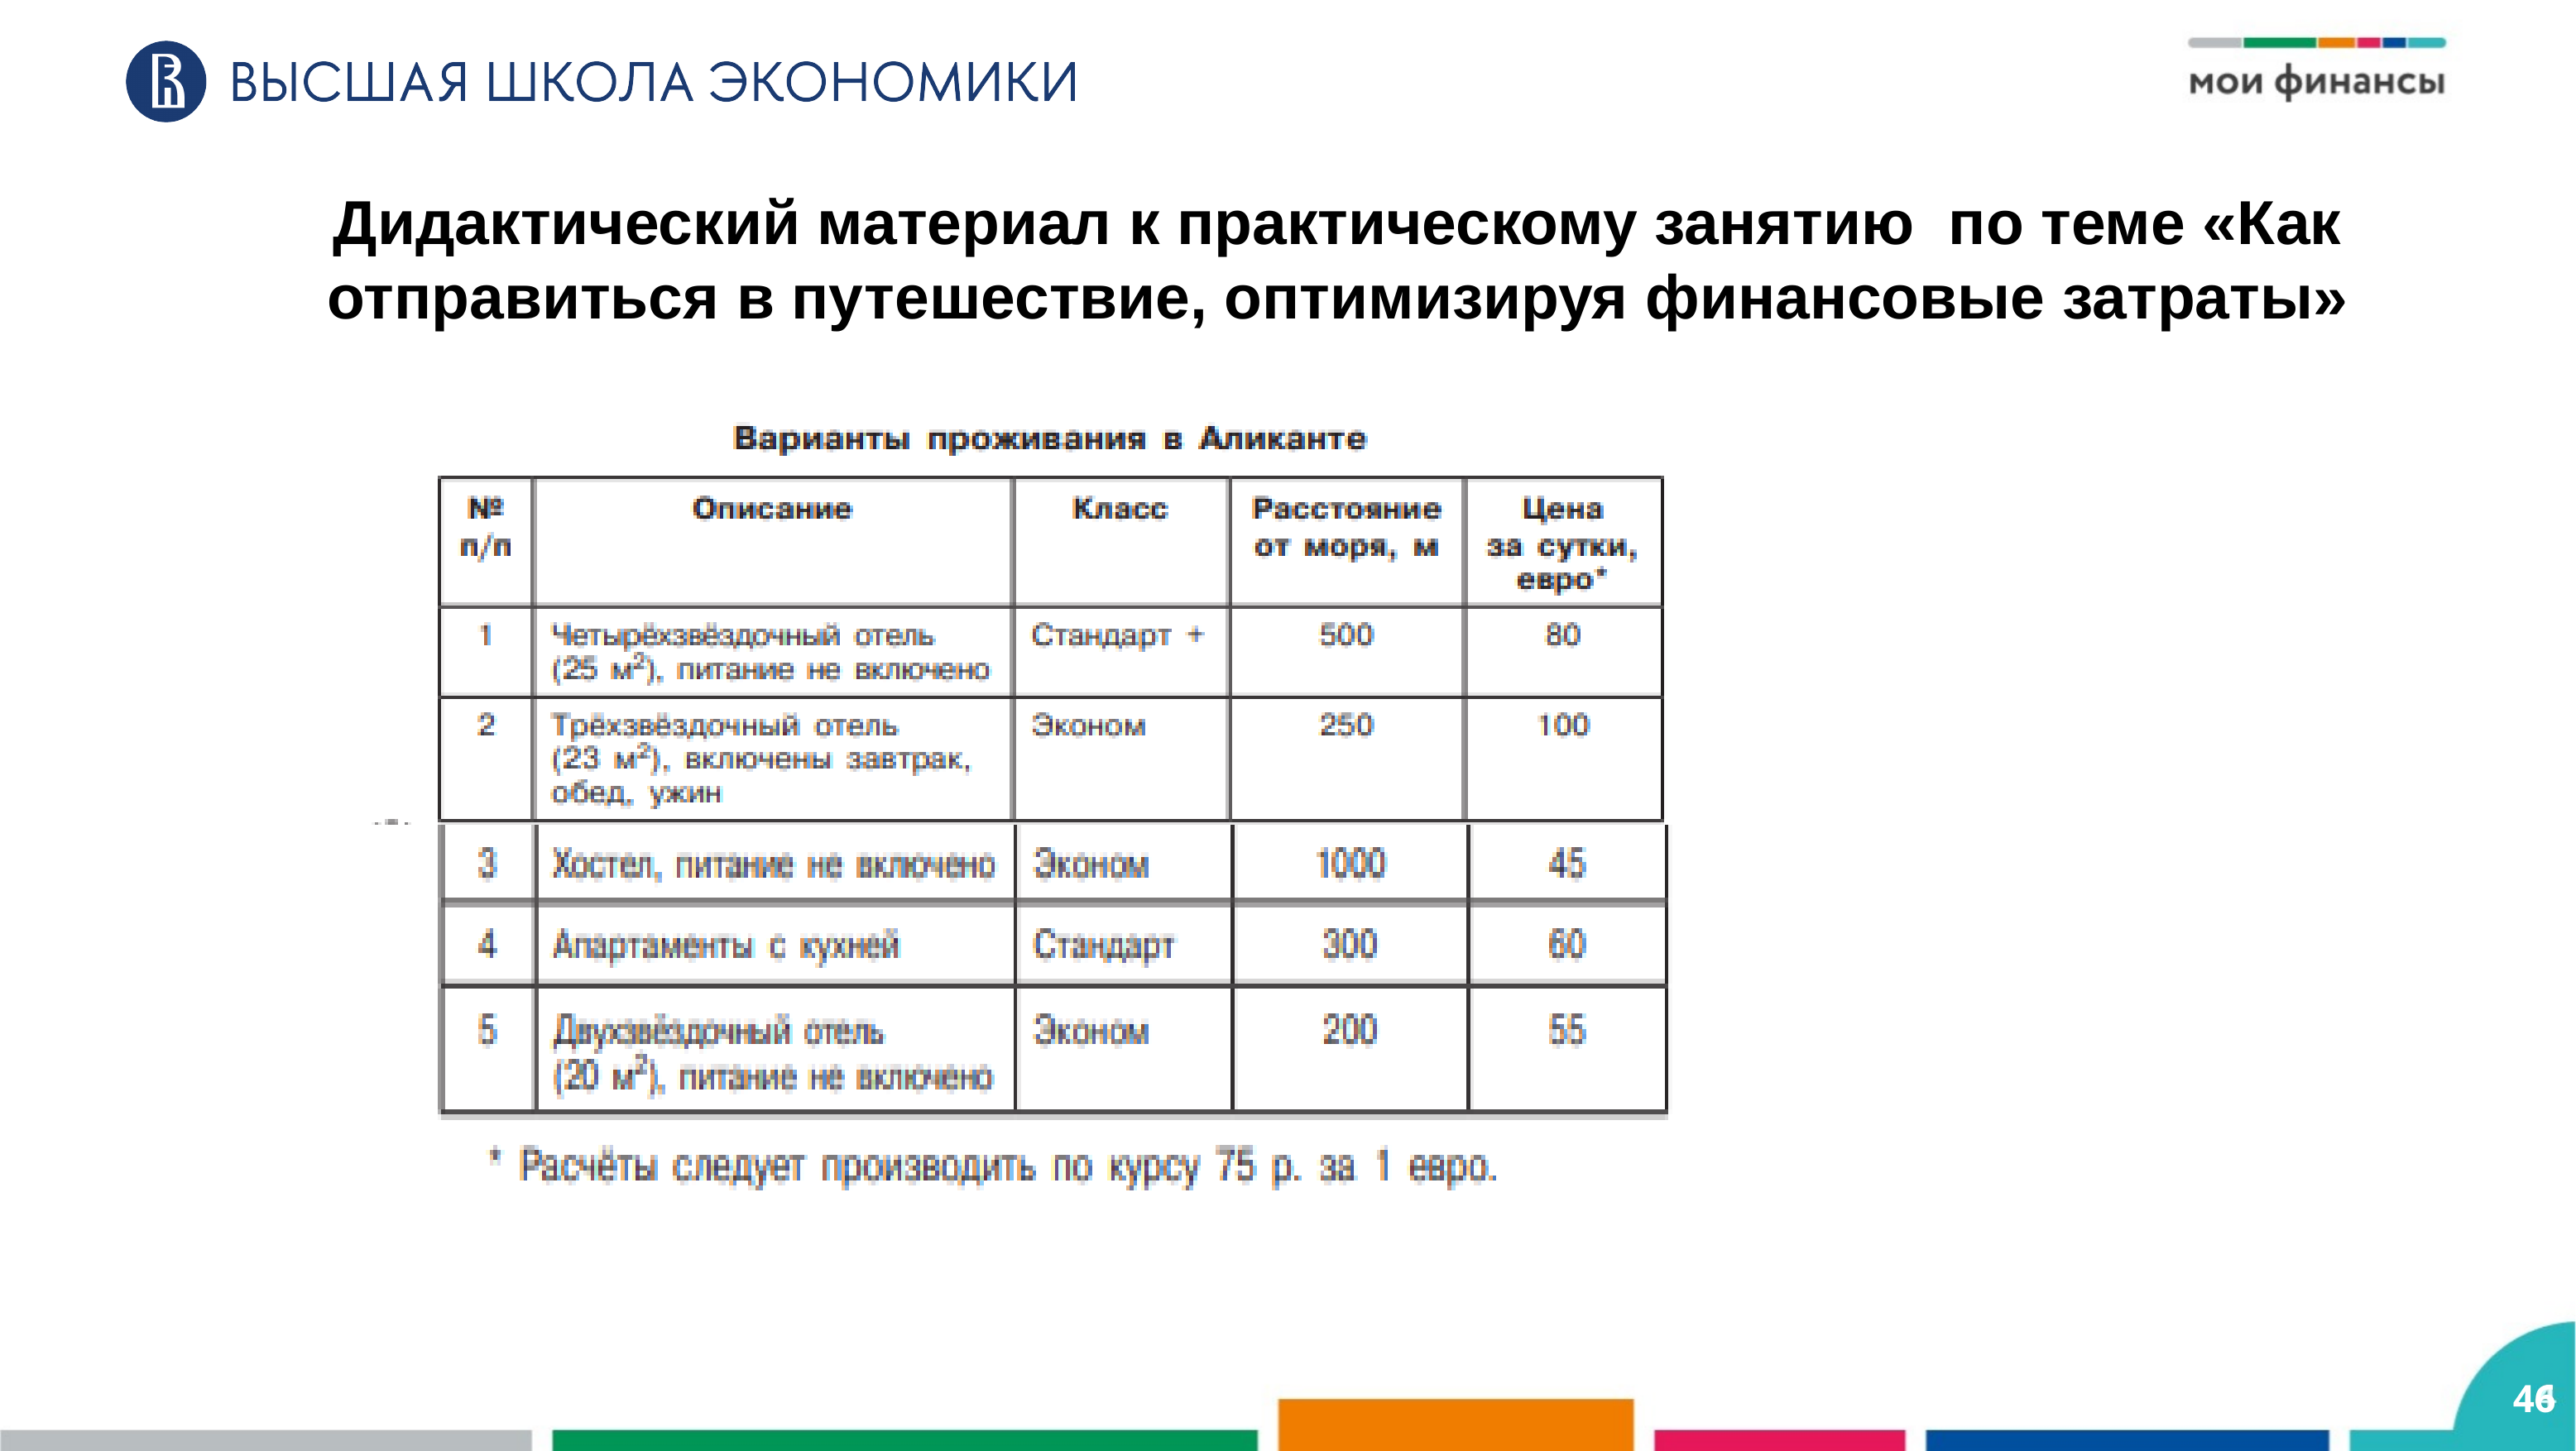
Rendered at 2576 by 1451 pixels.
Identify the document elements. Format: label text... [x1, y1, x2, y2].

slide_number 46 [2470, 1365, 2576, 1430]
picture [0, 0, 2576, 1451]
text_box Дидактический материал к практическому занятию по теме «Как отправиться в путешествие, оптимизируя финансовые затраты» [126, 173, 2550, 342]
